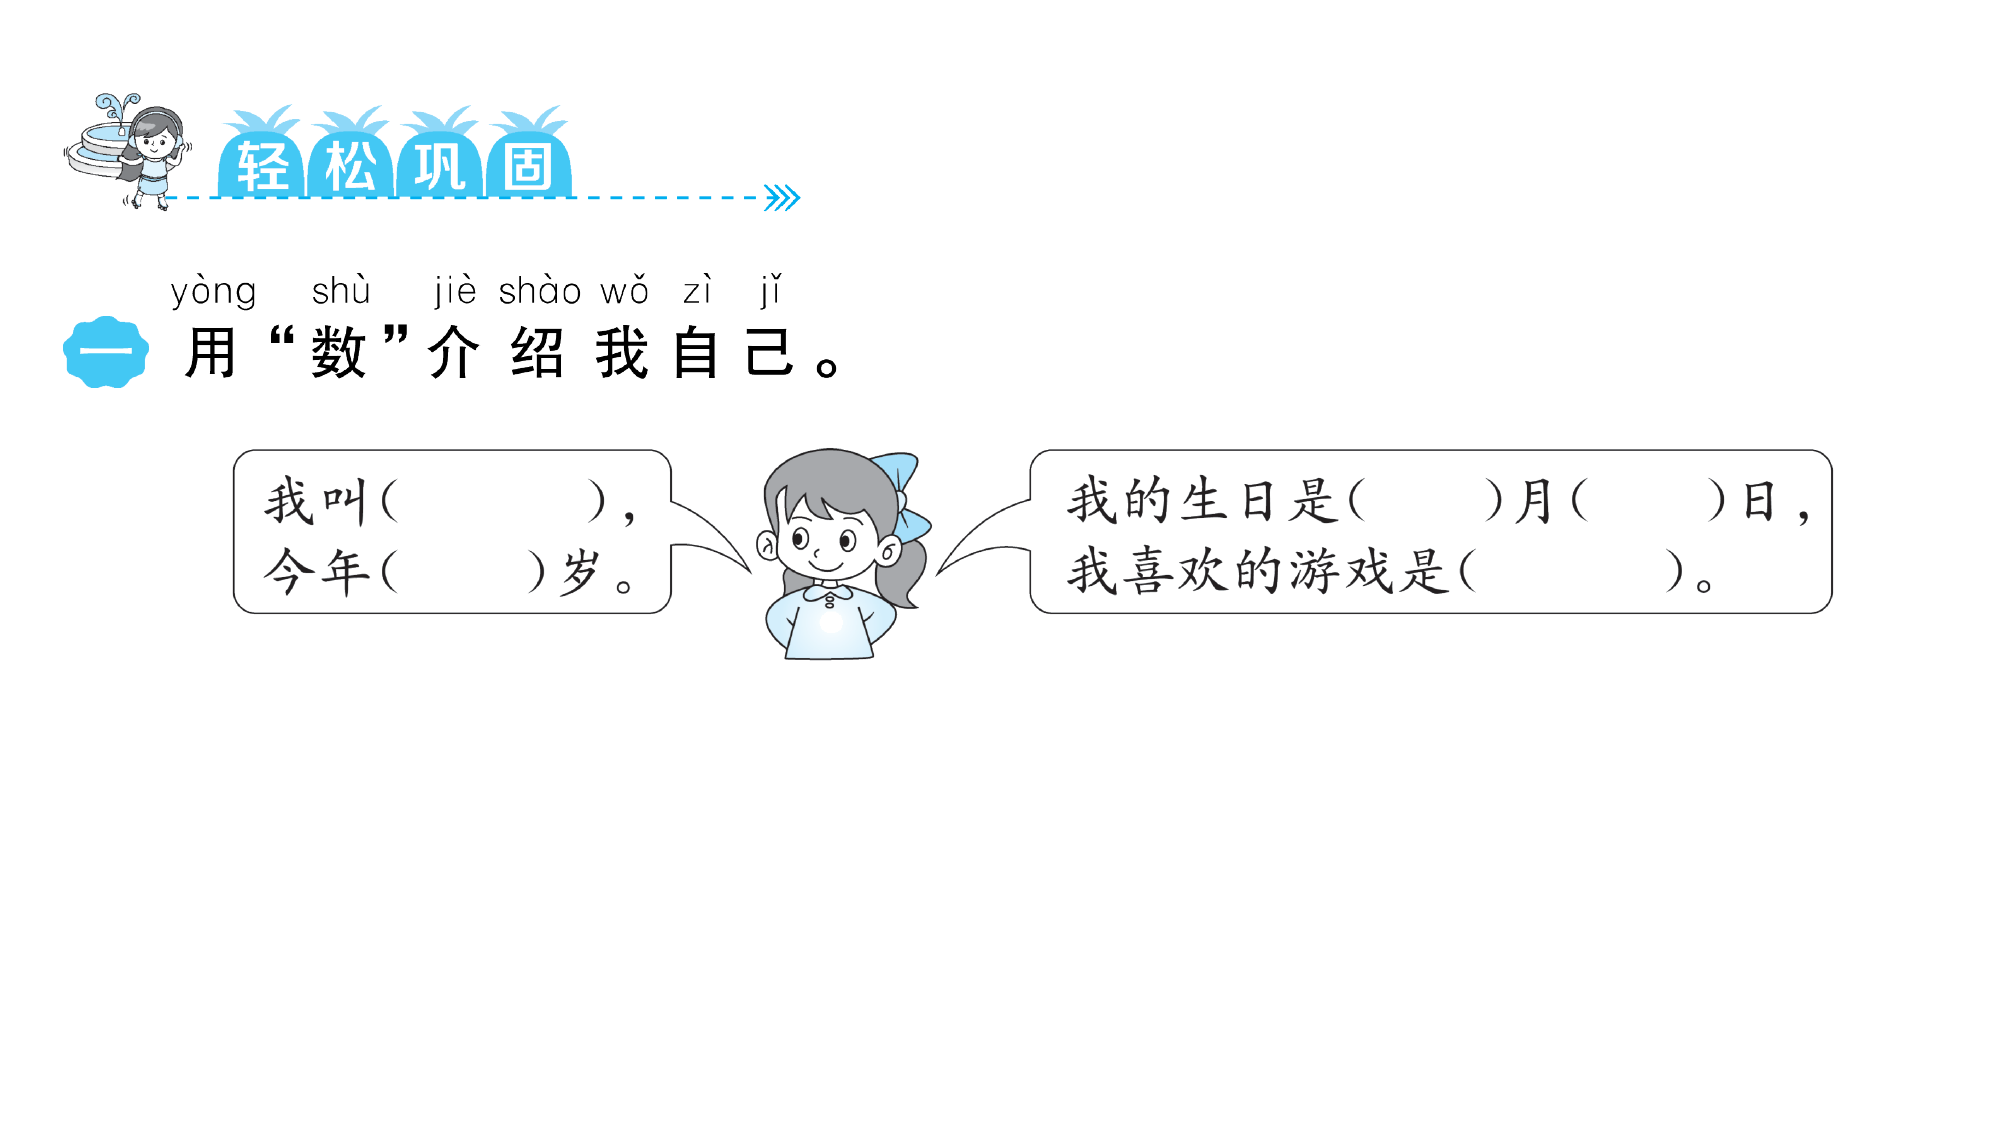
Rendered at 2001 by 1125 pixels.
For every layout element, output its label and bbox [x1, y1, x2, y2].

picture [58, 58, 1949, 689]
